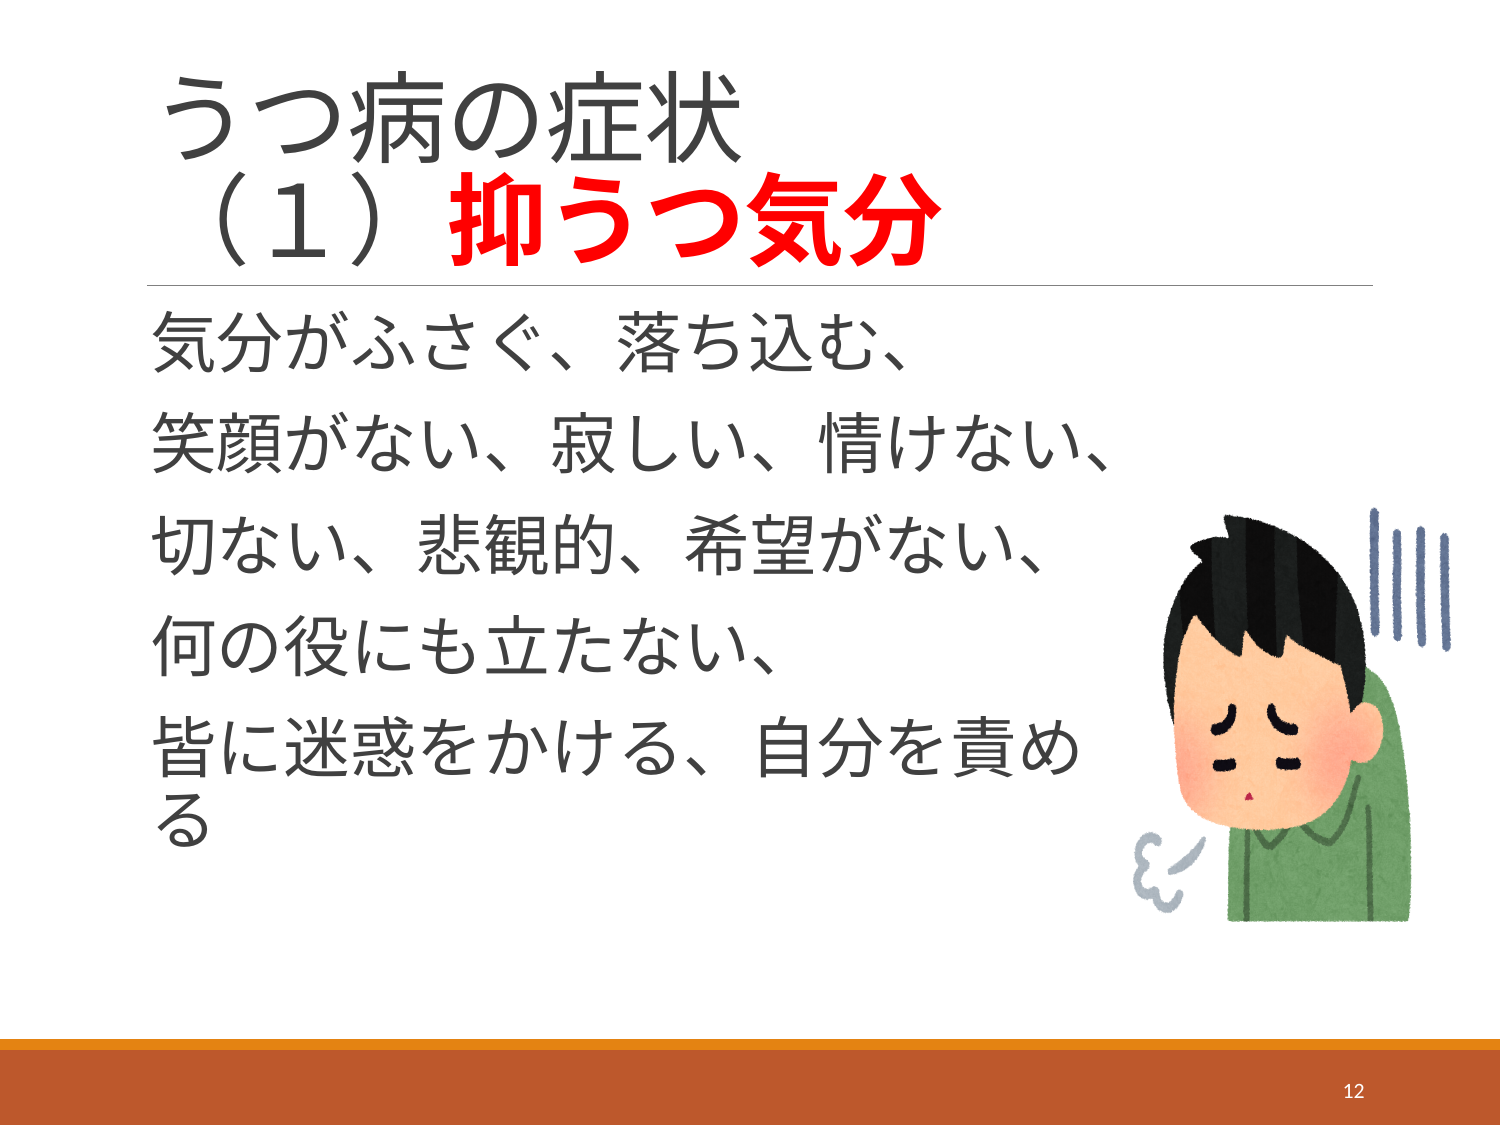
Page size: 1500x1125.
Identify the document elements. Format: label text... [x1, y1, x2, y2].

picture [1122, 474, 1463, 945]
slide_number 12 [1218, 1059, 1380, 1120]
list 気分がふさぐ、落ち込む、 笑顔がない、寂しい、情けない、 切ない、悲観的、希望がない、 何の役にも立たない、 皆に迷惑をかける、自分を責める [135, 302, 1123, 963]
title うつ病の症状 （１）抑うつ気分 [135, 47, 1373, 285]
